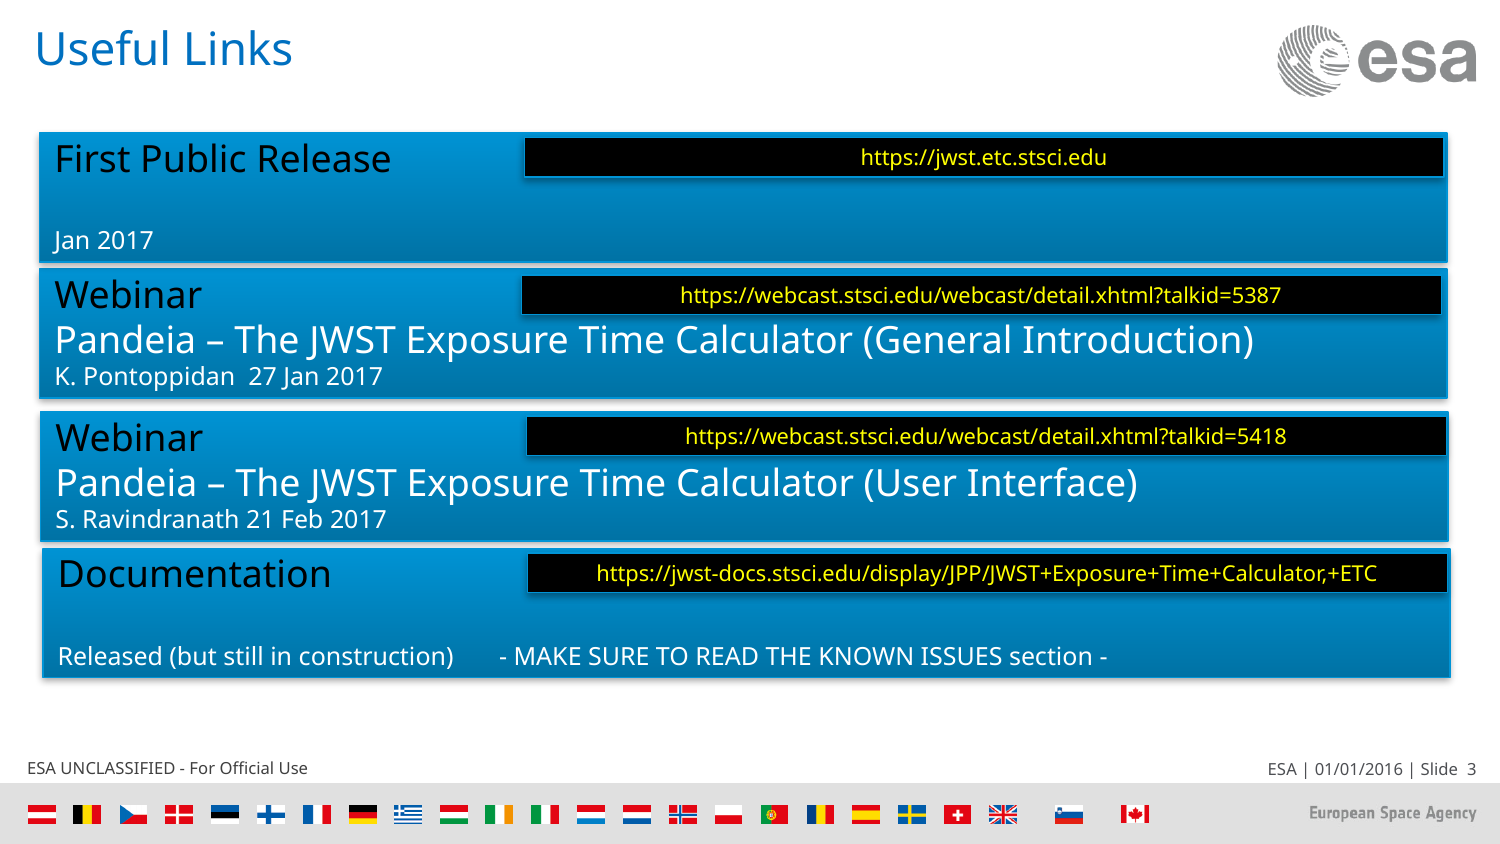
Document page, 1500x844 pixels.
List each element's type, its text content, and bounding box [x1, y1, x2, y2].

picture [1277, 25, 1477, 109]
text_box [39, 270, 1448, 399]
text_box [39, 132, 1448, 263]
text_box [40, 411, 1449, 542]
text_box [42, 548, 1451, 678]
picture [0, 783, 1500, 844]
title Useful Links [19, 11, 1197, 83]
